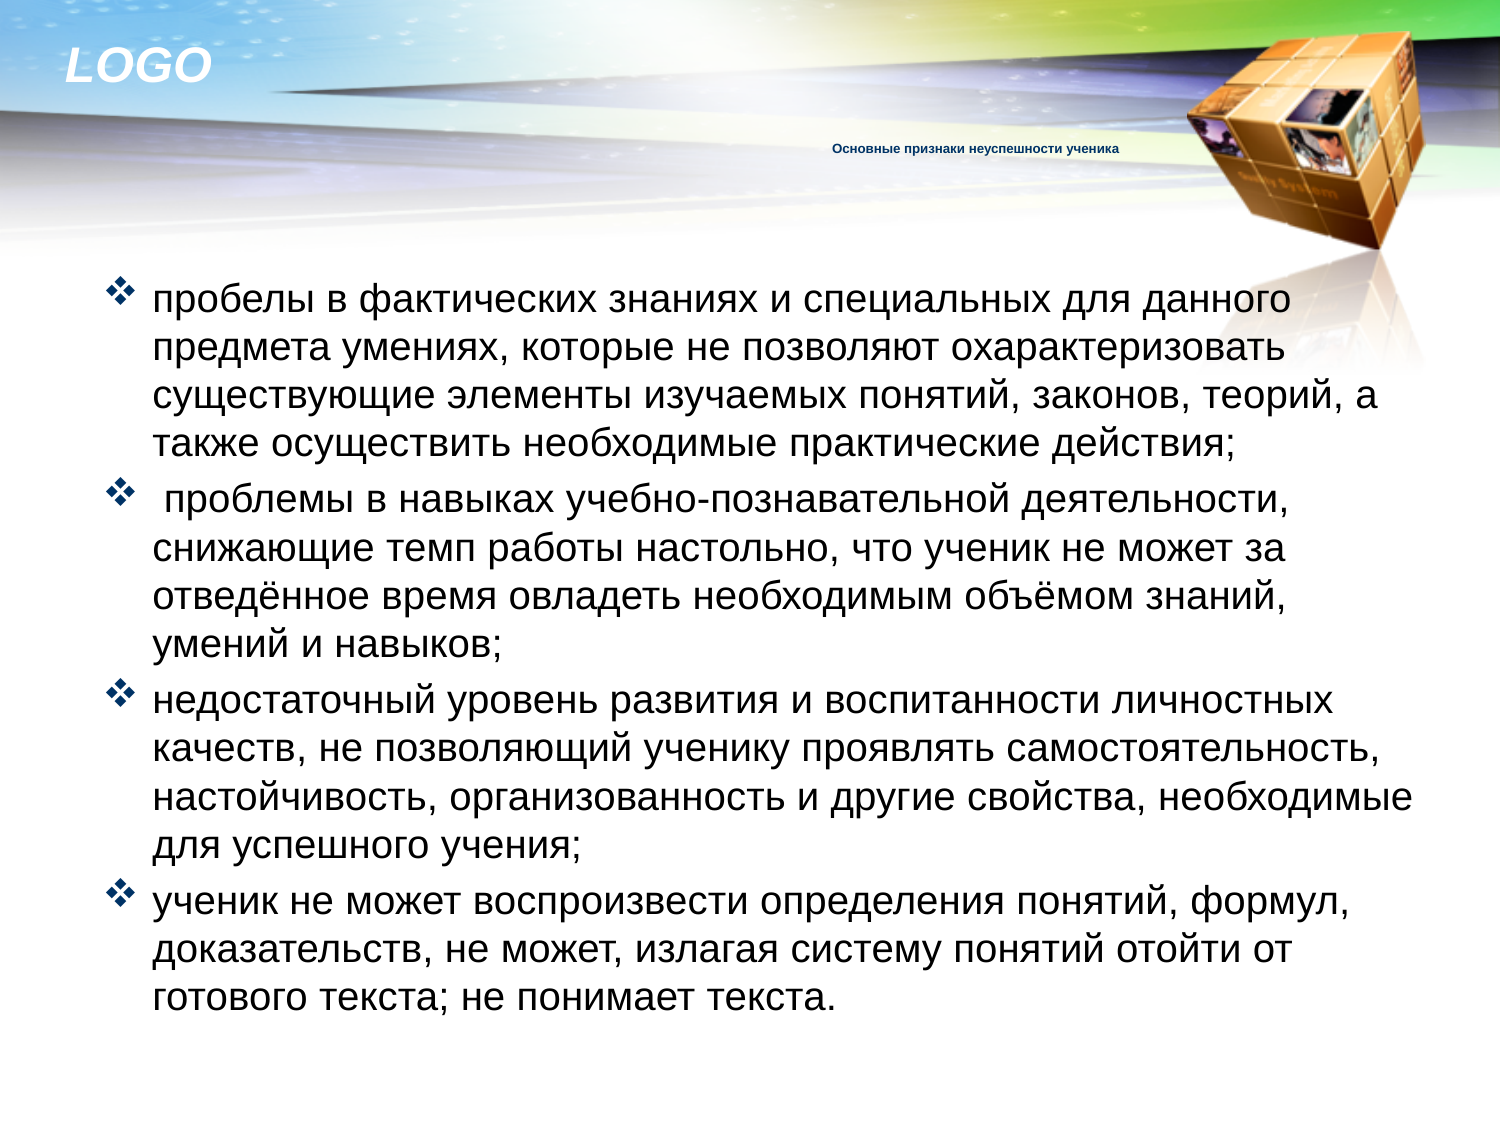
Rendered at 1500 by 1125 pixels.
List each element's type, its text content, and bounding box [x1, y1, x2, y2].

list пробелы в фактических знаниях и специальных для данного предмета умениях, которые не позволяют охарактеризовать существующие элементы изучаемых понятий, законов, теорий, а также осуществить необходимые практические действия; проблемы в навыках учебно-познавательной деятельности, снижающие темп работы настольно, что ученик не может за отведённое время овладеть необходимым объёмом знаний, умений и навыков; недостаточный уровень развития и воспитанности личностных качеств, не позволяющий ученику проявлять самостоятельность, настойчивость, организованность и другие свойства, необходимые для успешного учения; ученик не может воспроизвести определения понятий, формул, доказательств, не может, излагая систему понятий отойти от готового текста; не понимает текста. [87, 264, 1432, 1038]
title Основные признаки неуспешности ученика [87, 99, 1138, 181]
picture [0, 0, 1500, 264]
